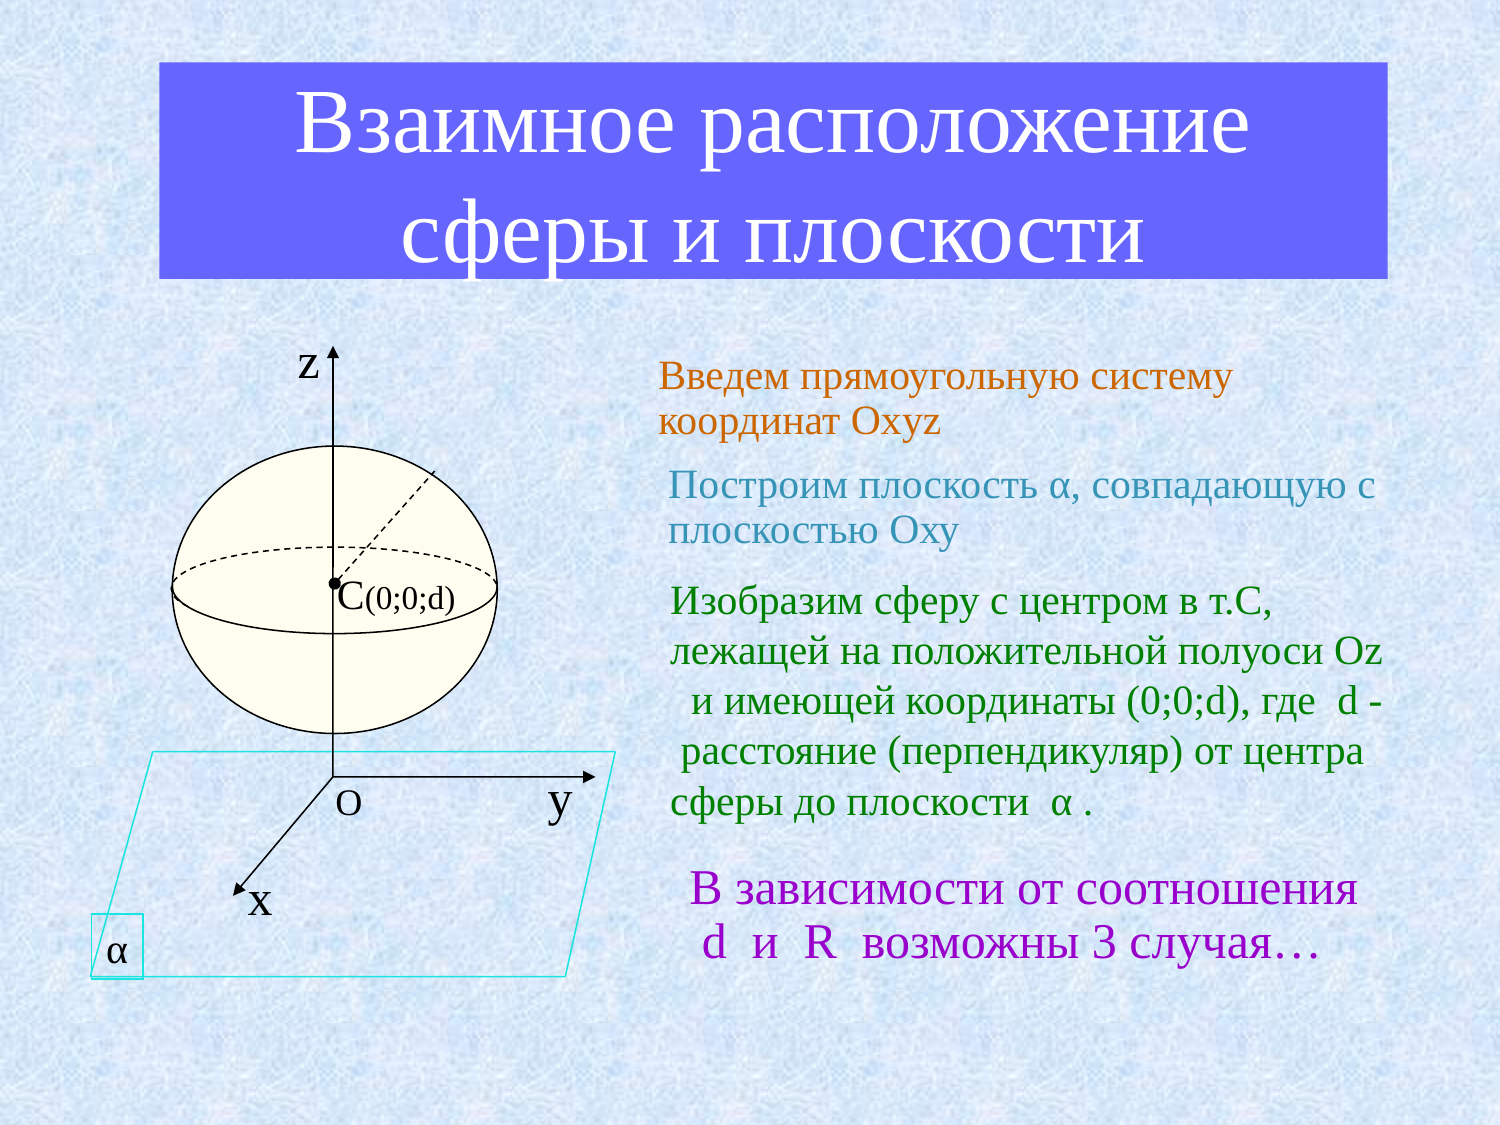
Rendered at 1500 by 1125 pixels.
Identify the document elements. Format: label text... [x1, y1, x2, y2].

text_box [170, 445, 227, 734]
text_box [89, 751, 616, 981]
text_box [232, 320, 596, 934]
text_box Изобразим сферу с центром в т.С, лежащей на положительной полуоси Oz и имеющей координаты (0;0;d), где d - расстояние (перпендикуляр) от центра сферы до плоскости α . [655, 565, 1406, 831]
text_box В зависимости от соотношения d и R возможны 3 случая… [674, 854, 1376, 977]
picture [0, 0, 1500, 1125]
text_box Введем прямоугольную систему координат Oxyz [643, 345, 1394, 451]
text_box Построим плоскость α, совпадающую с плоскостью Оху [653, 455, 1404, 561]
text_box Взаимное расположение сферы и плоскости [159, 62, 1388, 279]
